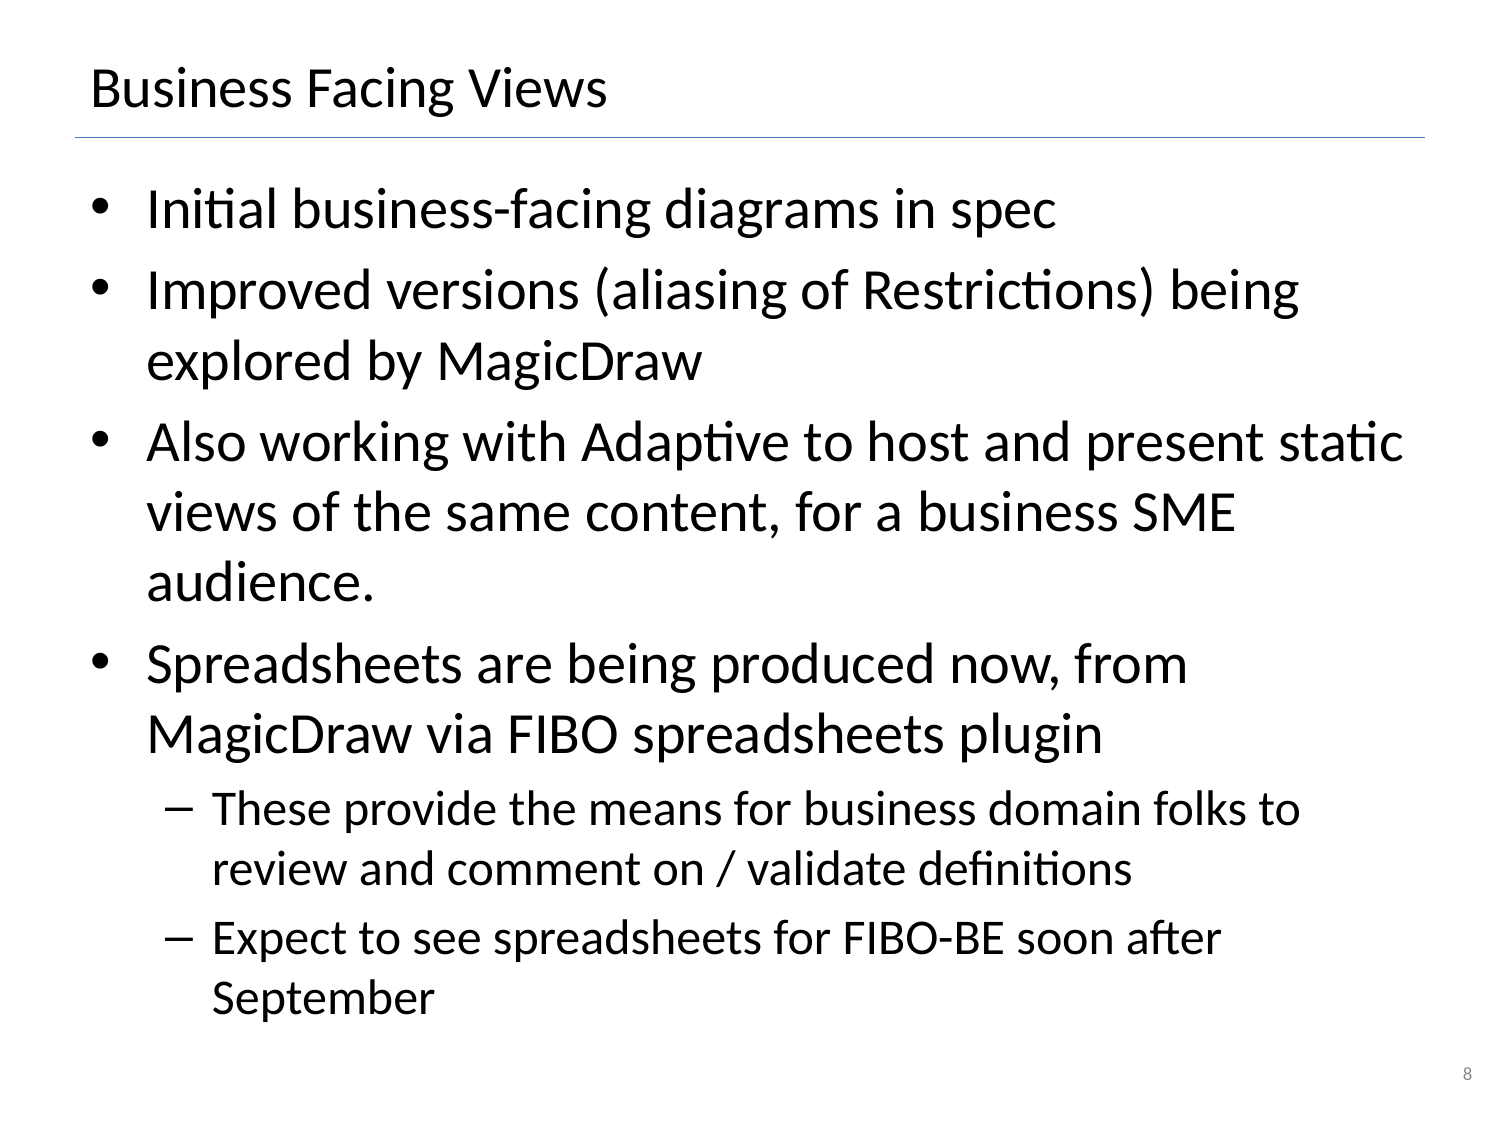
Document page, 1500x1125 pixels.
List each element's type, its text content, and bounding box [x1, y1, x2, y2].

slide_number 8 [1425, 1042, 1488, 1103]
title Business Facing Views [74, 37, 1426, 131]
list Initial business-facing diagrams in spec Improved versions (aliasing of Restrictions) being explored by MagicDraw Also working with Adaptive to host and present static views of the same content, for a business SME audience. Spreadsheets are being produced now, from MagicDraw via FIBO spreadsheets plugin These provide the means for business domain folks to review and comment on / validate definitions Expect to see spreadsheets for FIBO-BE soon after September [74, 162, 1426, 1101]
